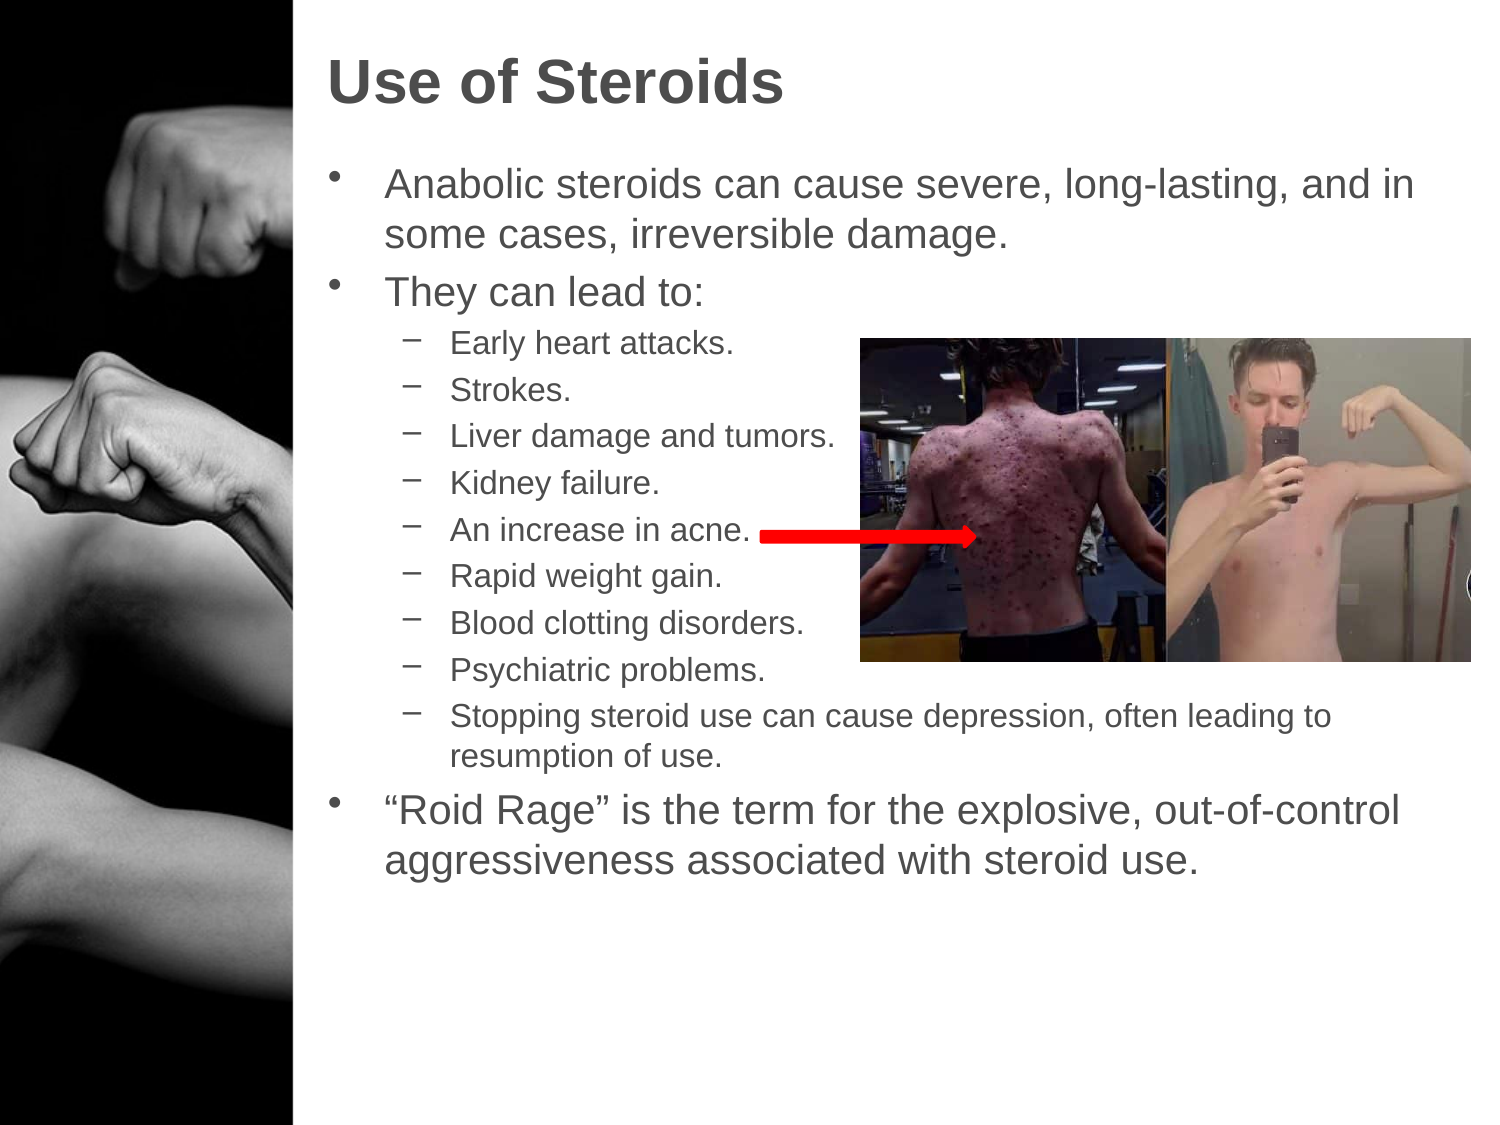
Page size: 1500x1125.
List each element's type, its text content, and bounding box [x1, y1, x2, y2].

picture [0, 0, 1500, 1125]
list Anabolic steroids can cause severe, long-lasting, and in some cases, irreversible damage. They can lead to: Early heart attacks. Strokes. Liver damage and tumors. Kidney failure. An increase in acne. Rapid weight gain. Blood clotting disorders. Psychiatric problems. Stopping steroid use can cause depression, often leading to resumption of use. “Roid Rage” is the term for the explosive, out-of-control aggressiveness associated with steroid use. [312, 148, 1471, 1106]
text_box [759, 529, 855, 544]
title Use of Steroids [312, 18, 1471, 138]
